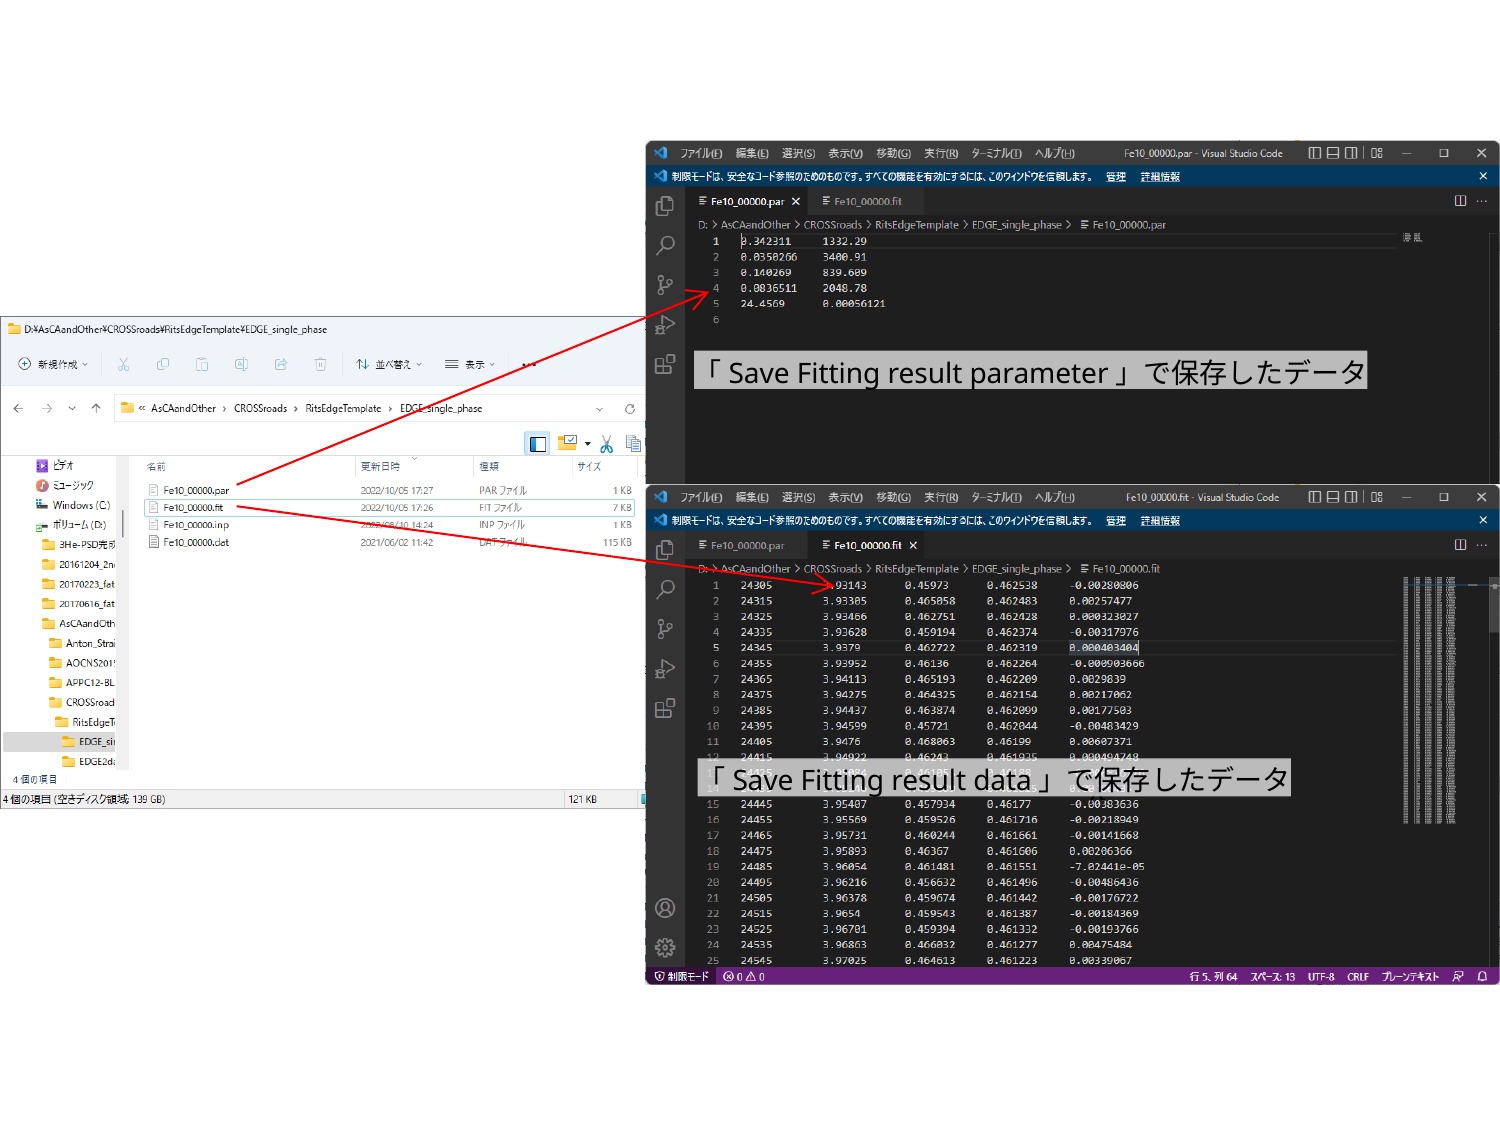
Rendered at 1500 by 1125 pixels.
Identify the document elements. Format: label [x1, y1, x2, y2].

text_box [236, 291, 710, 485]
text_box [236, 506, 835, 587]
picture [0, 140, 1500, 985]
